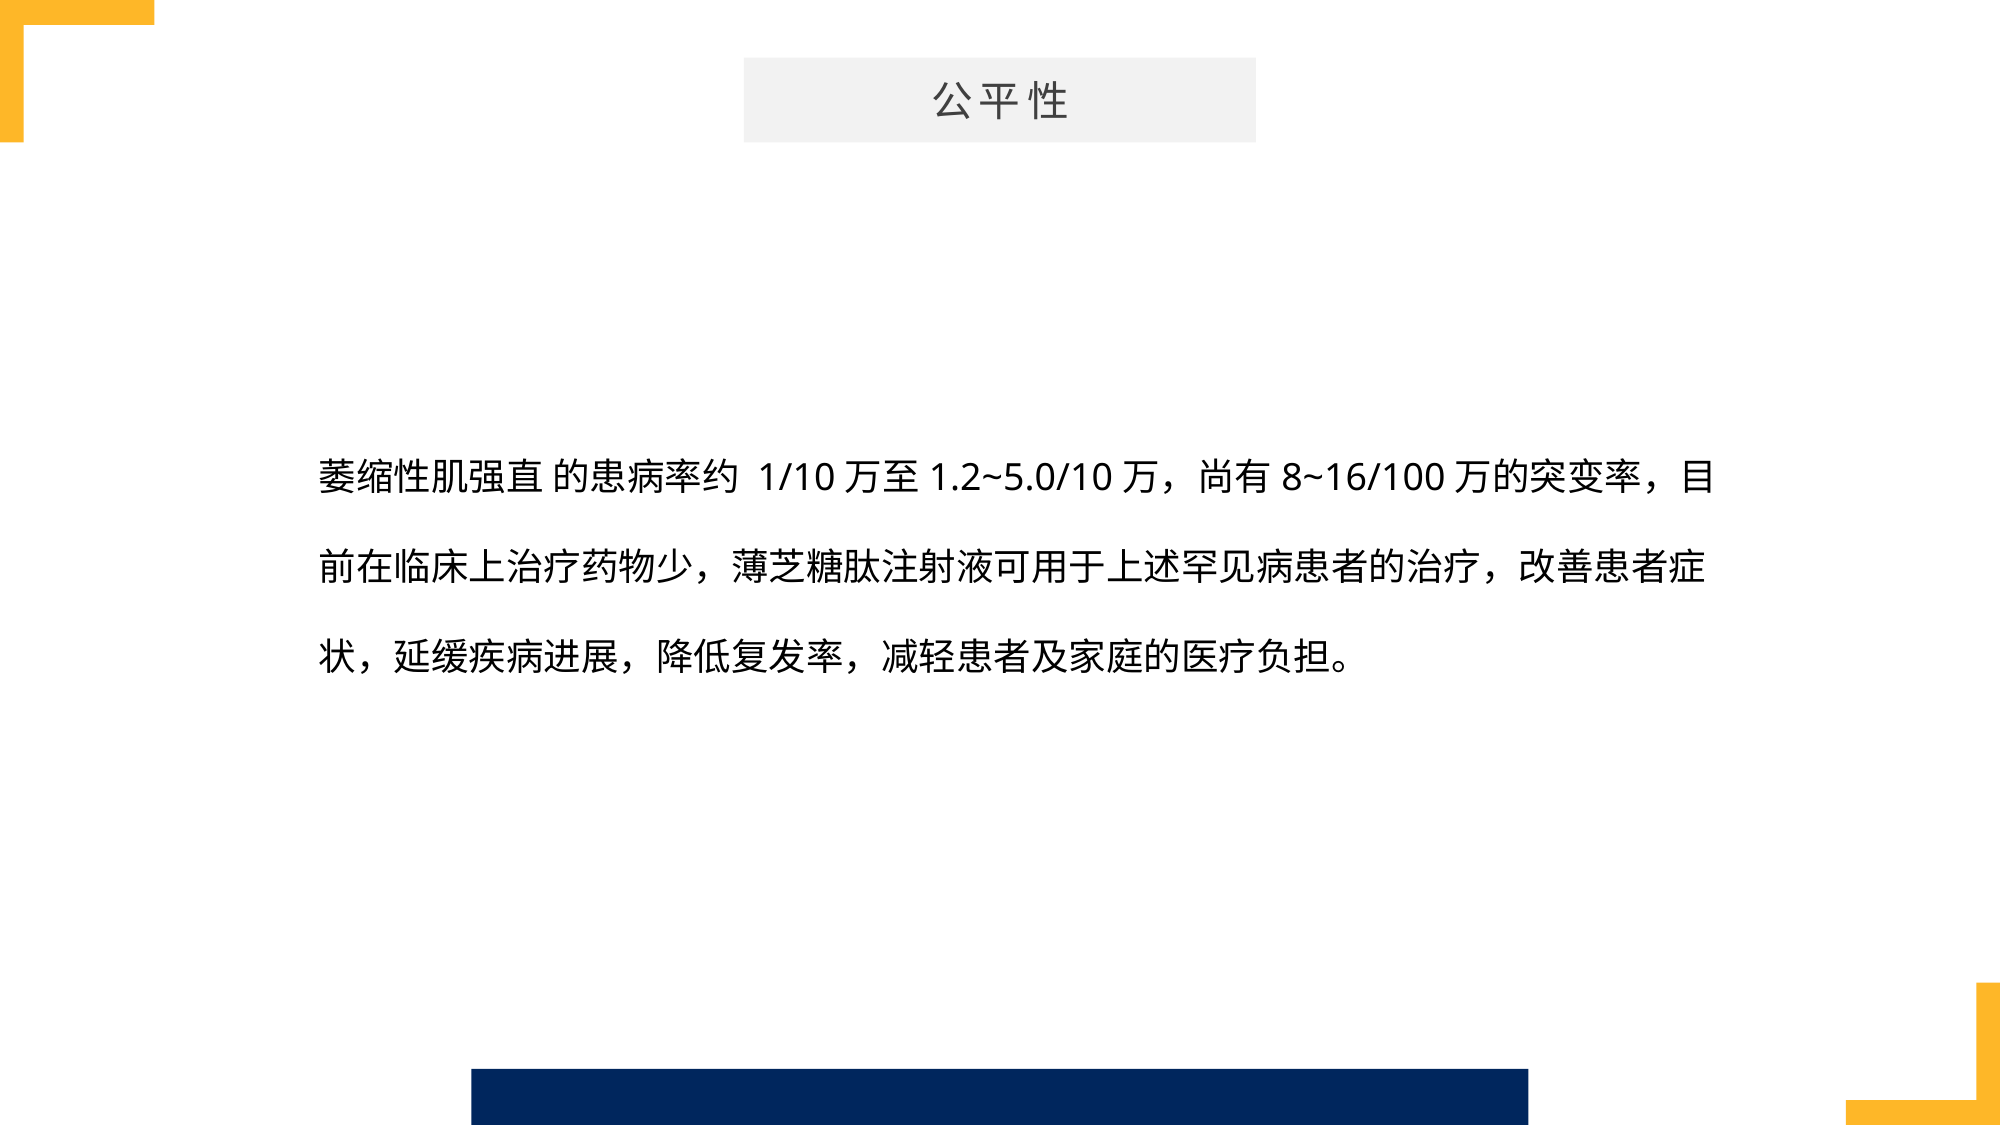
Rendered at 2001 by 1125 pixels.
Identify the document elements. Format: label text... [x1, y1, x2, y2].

text_box 萎缩性肌强直 的患病率约 1/10万至1.2~5.0/10万，尚有8~16/100万的突变率，目前在临床上治疗药物少，薄芝糖肽注射液可用于上述罕见病患者的治疗，改善患者症状，延缓疾病进展，降低复发率，减轻患者及家庭的医疗负担。 [304, 400, 1742, 724]
text_box [0, 0, 155, 144]
text_box [471, 1068, 1529, 1125]
text_box [1845, 981, 2000, 1125]
text_box 公平性 [814, 74, 1186, 125]
text_box [743, 56, 1257, 143]
